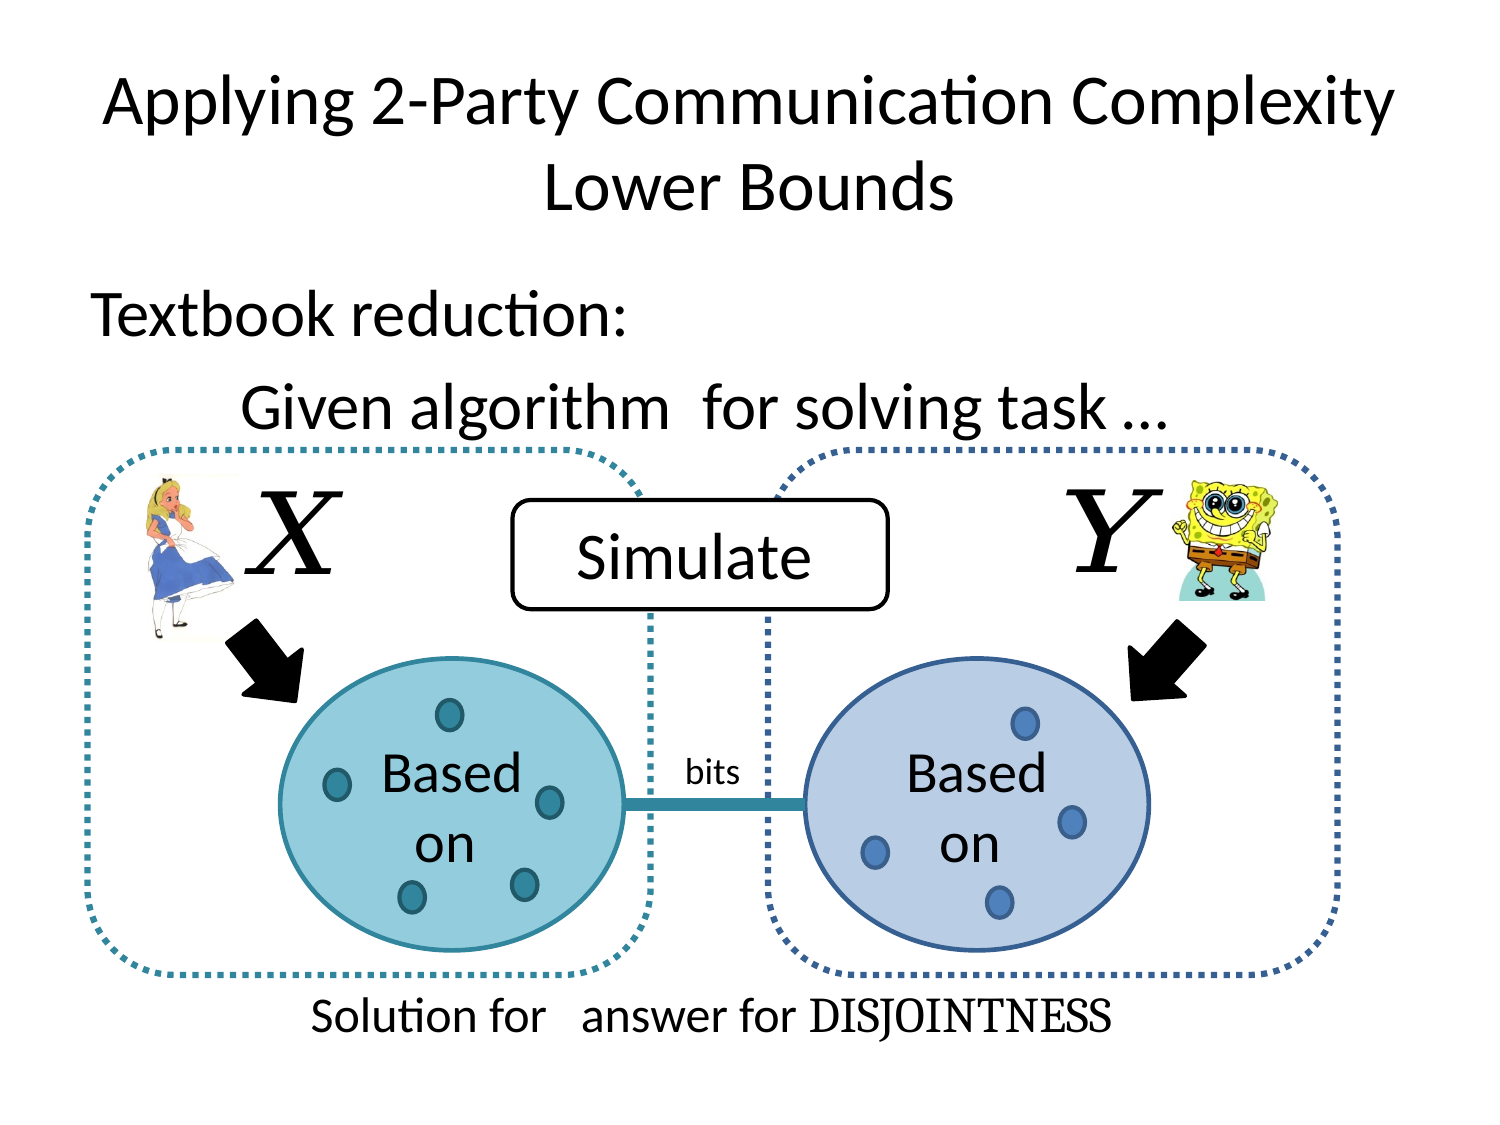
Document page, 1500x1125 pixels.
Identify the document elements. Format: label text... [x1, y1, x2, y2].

title Applying 2-Party Communication Complexity Lower Bounds [75, 45, 1425, 233]
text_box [512, 499, 888, 610]
text_box [765, 447, 1340, 978]
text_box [236, 473, 1173, 602]
text_box [244, 610, 651, 620]
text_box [231, 622, 1200, 951]
picture [1173, 480, 1278, 601]
text_box [85, 447, 624, 978]
picture [136, 474, 239, 642]
